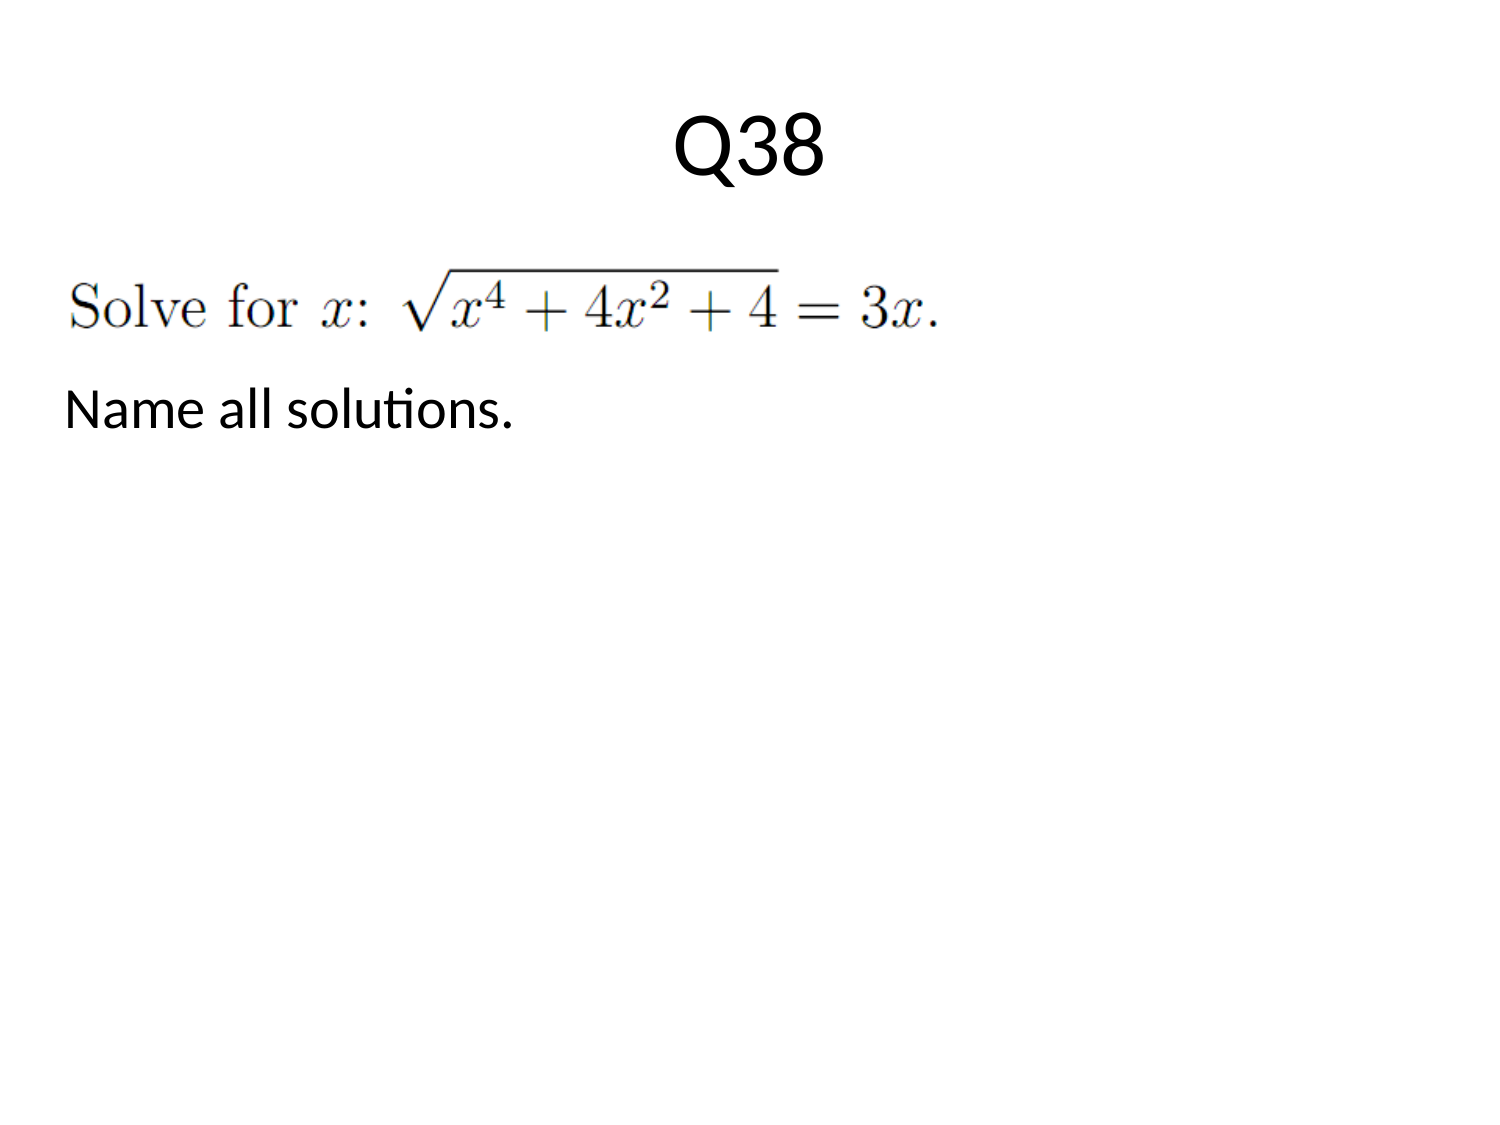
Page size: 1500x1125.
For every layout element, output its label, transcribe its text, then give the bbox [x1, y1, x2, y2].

picture [62, 237, 951, 363]
text_box Name all solutions. [49, 362, 963, 448]
title Q38 [75, 45, 1425, 233]
